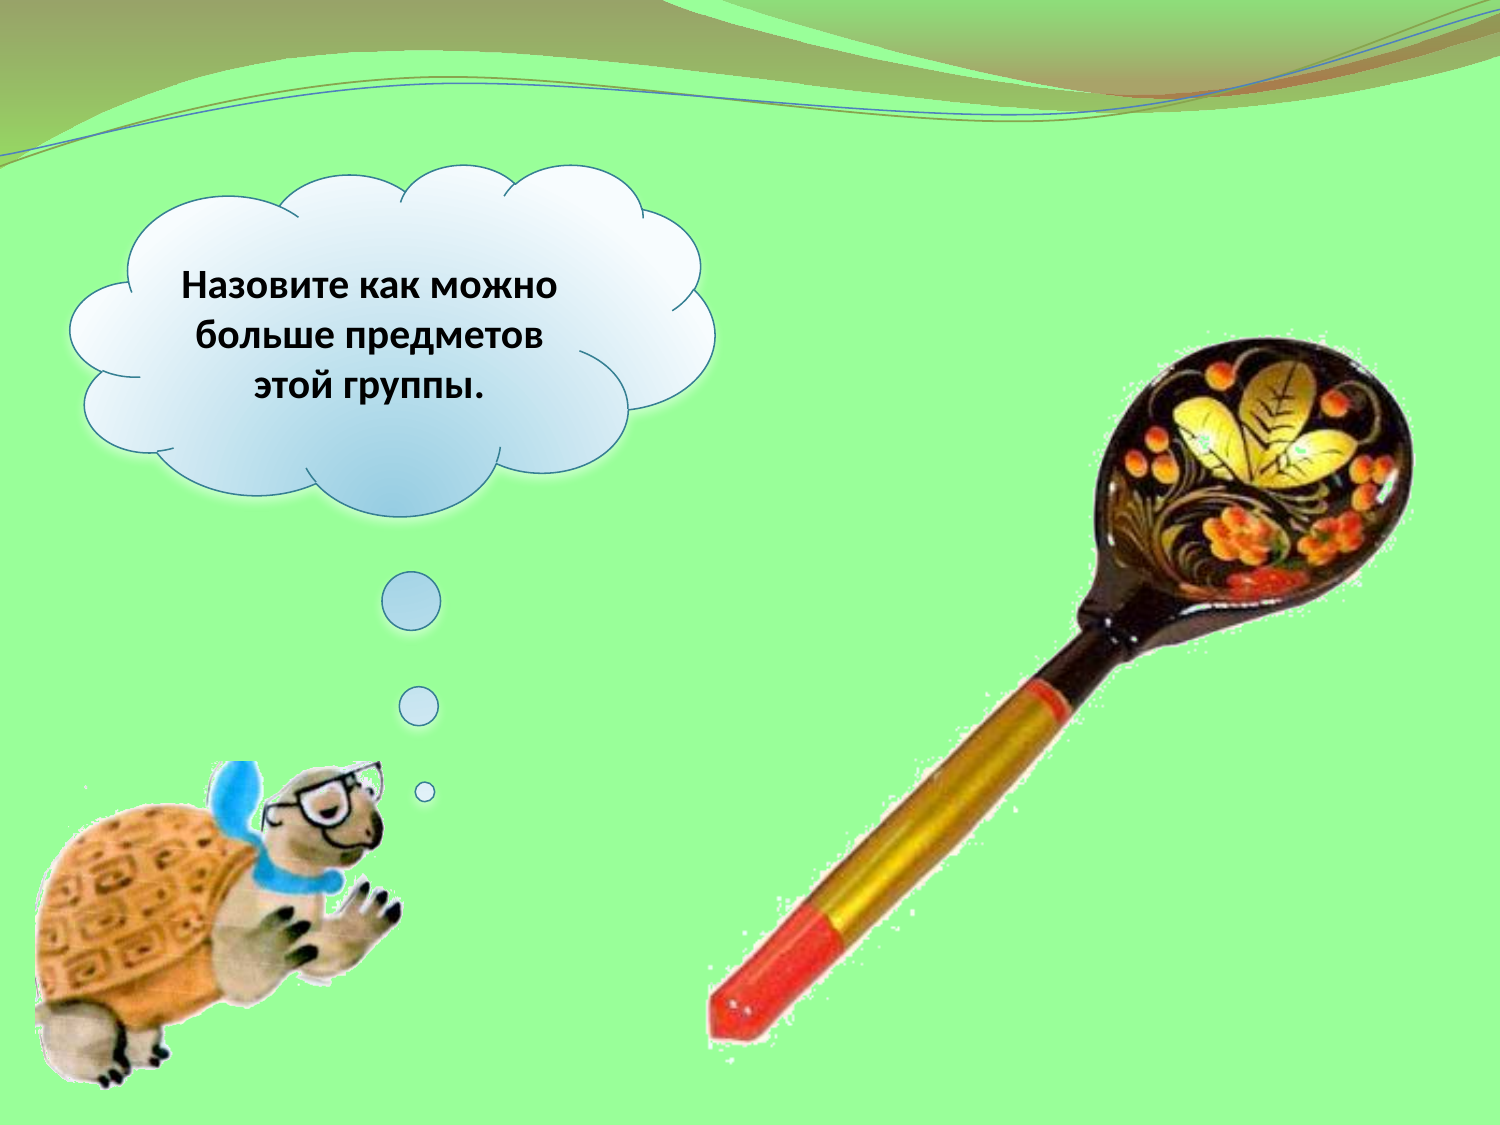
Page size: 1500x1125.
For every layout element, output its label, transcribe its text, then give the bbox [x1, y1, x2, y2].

picture [34, 761, 411, 1098]
text_box Назовите как можно больше предметов этой группы. [381, 571, 442, 632]
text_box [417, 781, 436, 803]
text_box Назовите как можно больше предметов этой группы. [68, 164, 711, 518]
picture [640, 312, 1500, 1125]
text_box Назовите как можно больше предметов этой группы. [398, 685, 440, 727]
